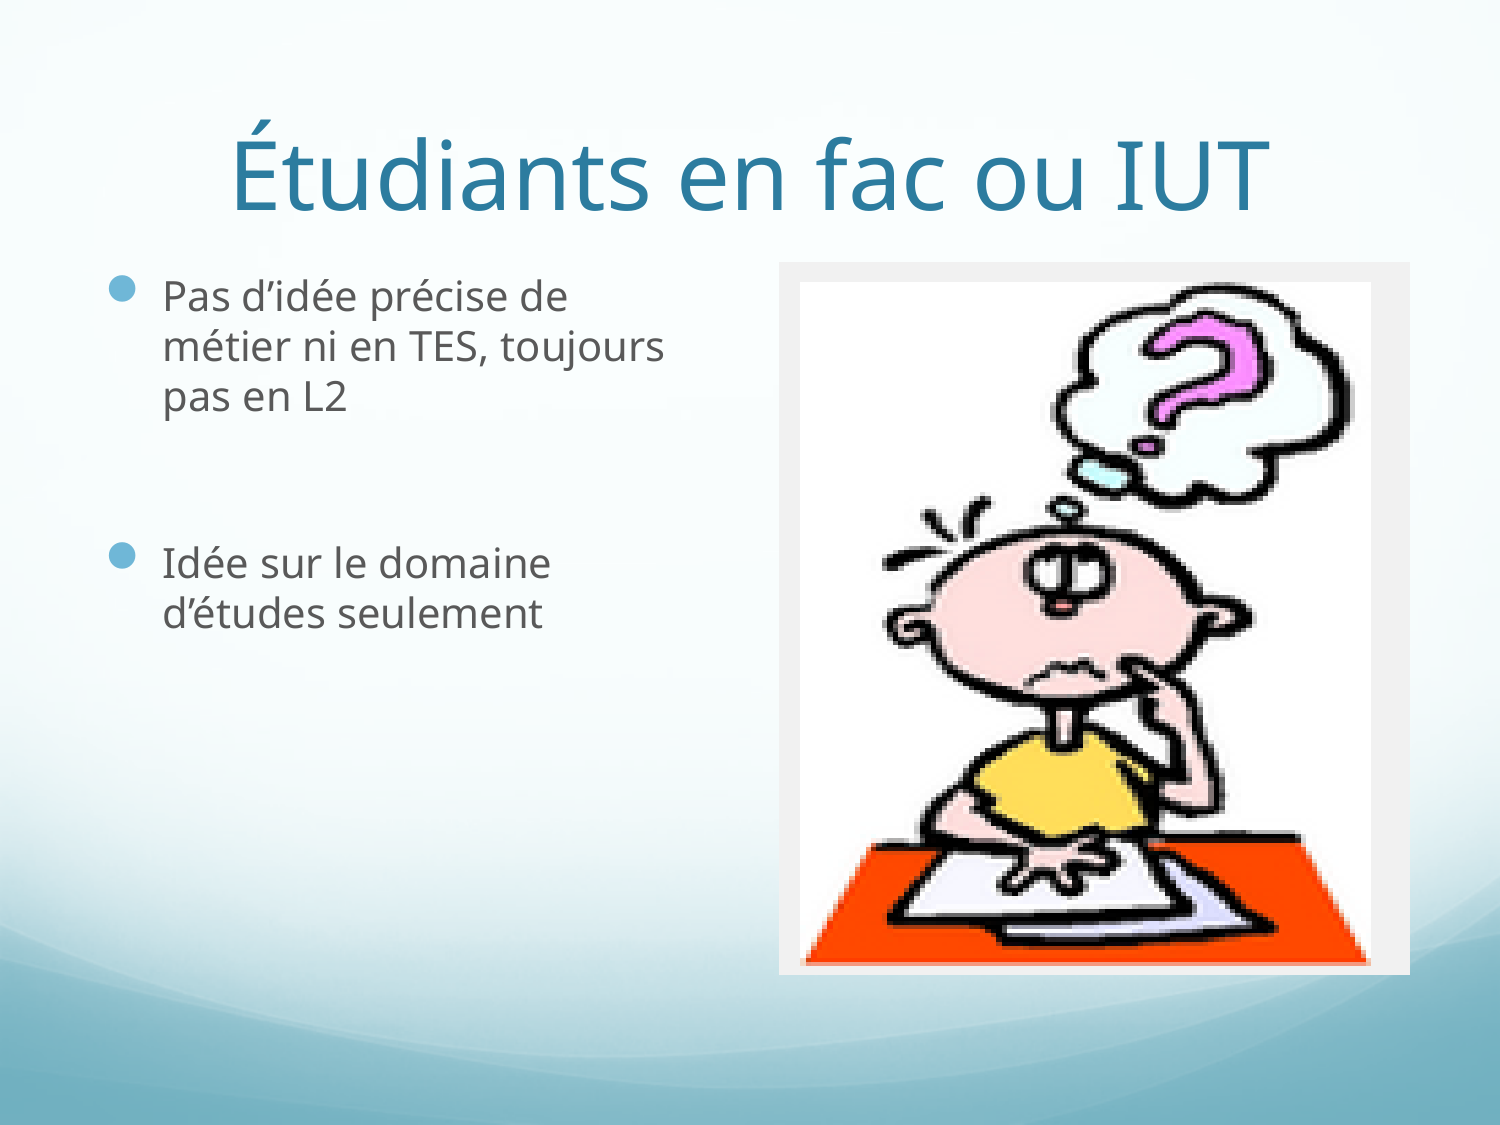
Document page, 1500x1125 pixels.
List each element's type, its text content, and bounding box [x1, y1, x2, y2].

title Étudiants en fac ou IUT [90, 17, 1410, 237]
list Pas d’idée précise de métier ni en TES, toujours pas en L2 Idée sur le domaine d’études seulement [90, 262, 721, 975]
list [778, 261, 1410, 976]
